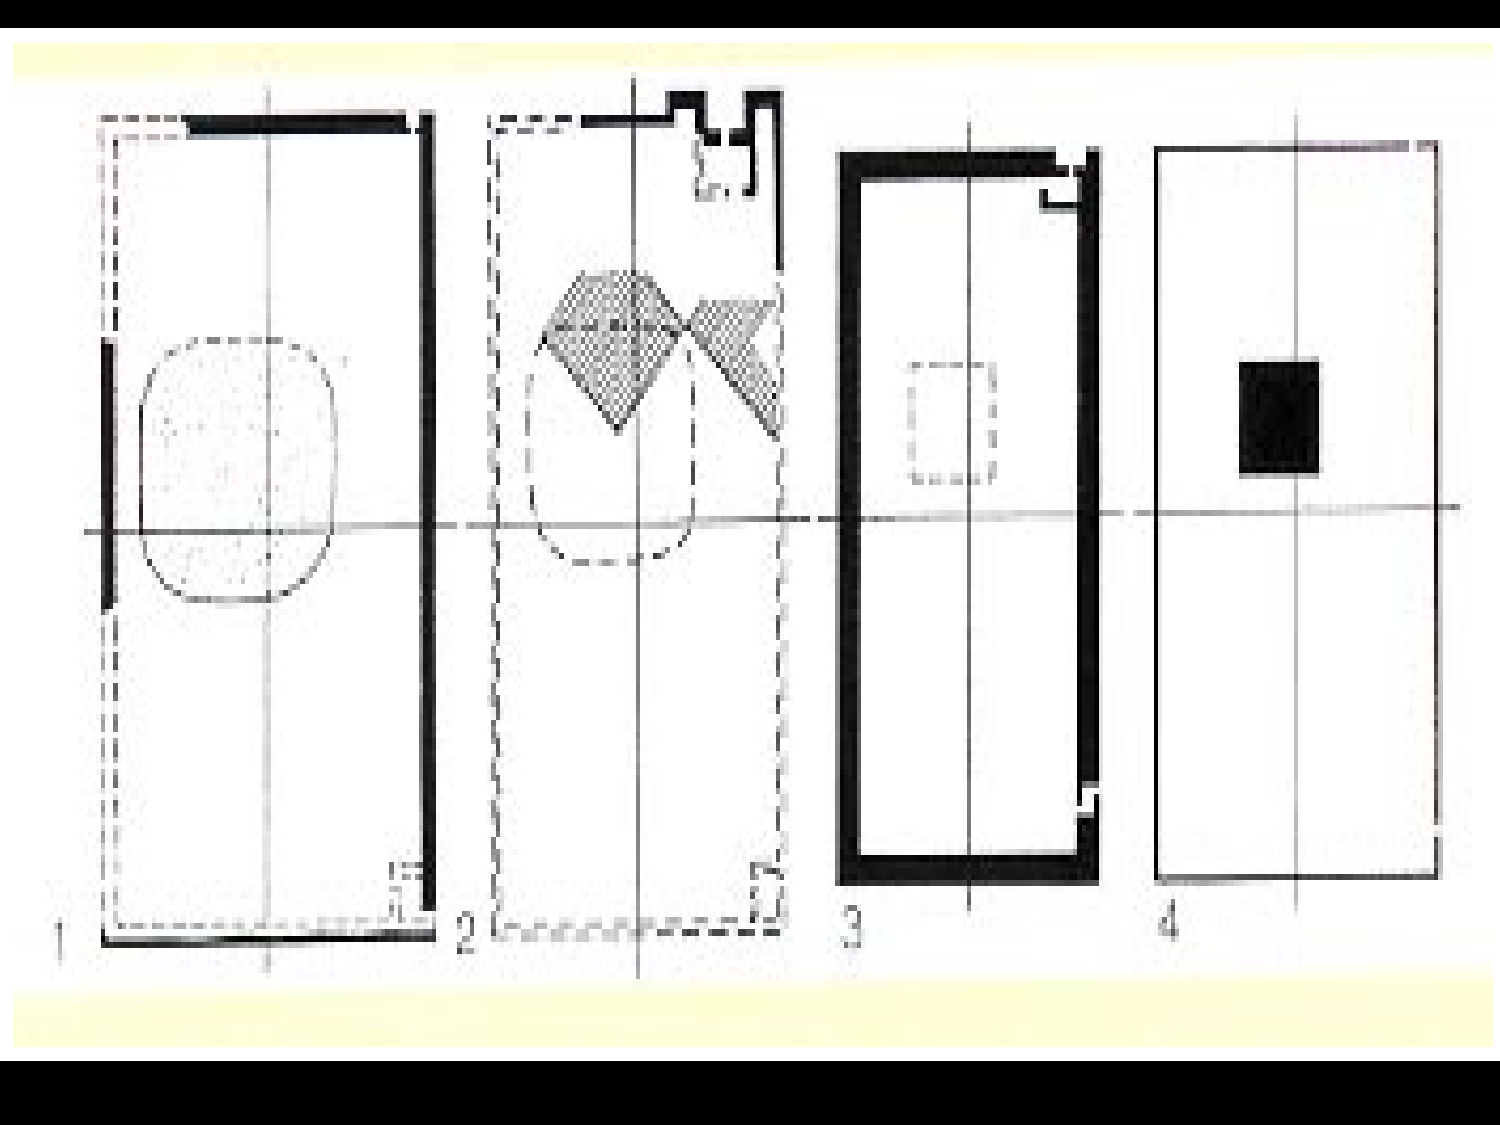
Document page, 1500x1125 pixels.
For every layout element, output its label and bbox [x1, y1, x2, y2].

picture [13, 43, 1493, 1047]
